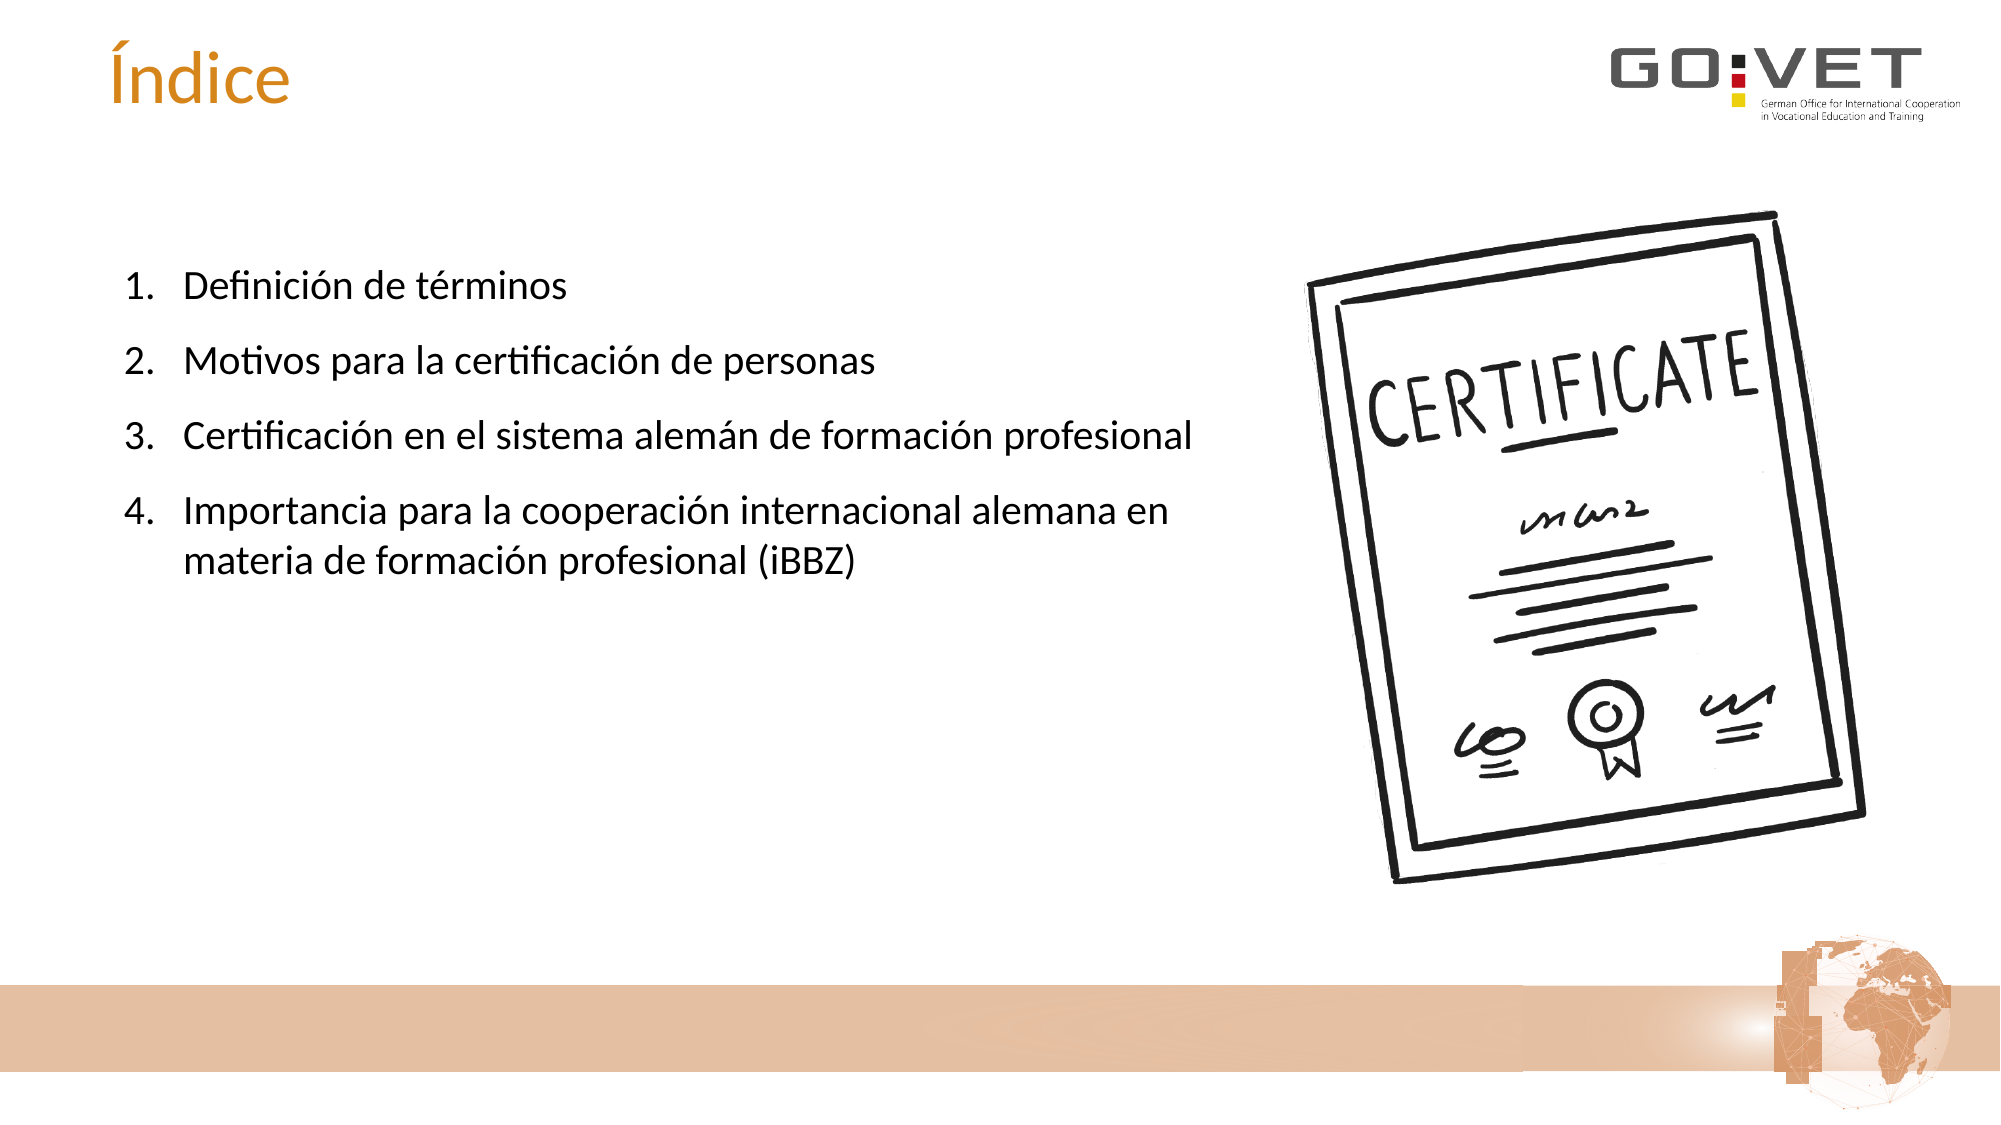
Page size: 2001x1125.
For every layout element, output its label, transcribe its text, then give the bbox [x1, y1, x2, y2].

title Índice [108, 28, 1585, 102]
picture [1243, 125, 1903, 929]
picture [1611, 48, 1960, 122]
text_box Definición de términos Motivos para la certificación de personas Certificación en el sistema alemán de formación profesional Importancia para la cooperación internacional alemana en materia de formación profesional (iBBZ) [108, 258, 1292, 584]
